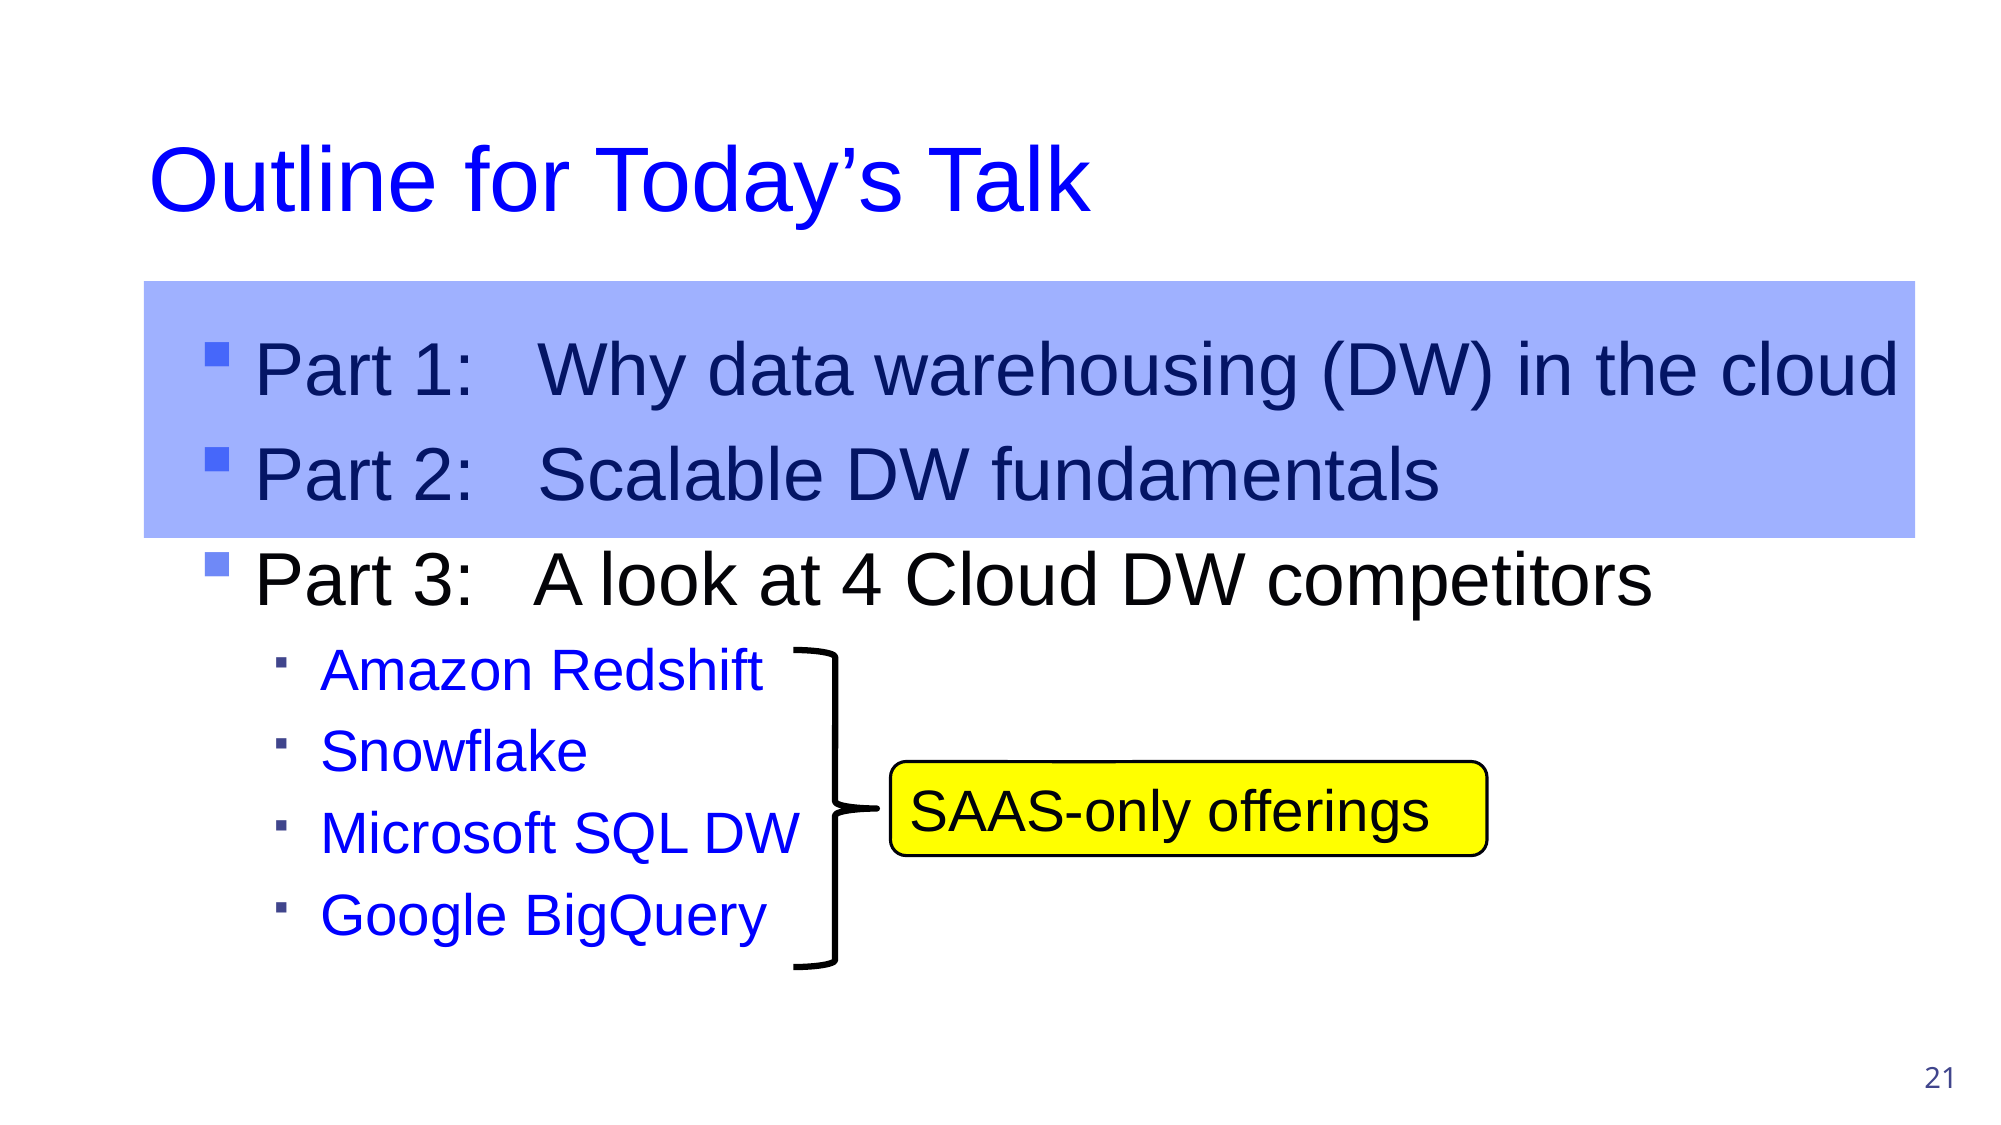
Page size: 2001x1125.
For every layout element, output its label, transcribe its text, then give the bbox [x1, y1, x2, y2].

list Part 1: Why data warehousing (DW) in the cloud Part 2: Scalable DW fundamentals Part 3: A look at 4 Cloud DW competitors Amazon Redshift Snowflake Microsoft SQL DW Google BigQuery [183, 312, 1951, 988]
slide_number 21 [1820, 1031, 1974, 1107]
text_box SAAS-only offerings [890, 761, 1488, 856]
title Outline for Today’s Talk [133, 49, 1834, 238]
text_box [793, 649, 877, 968]
text_box [143, 281, 1916, 538]
